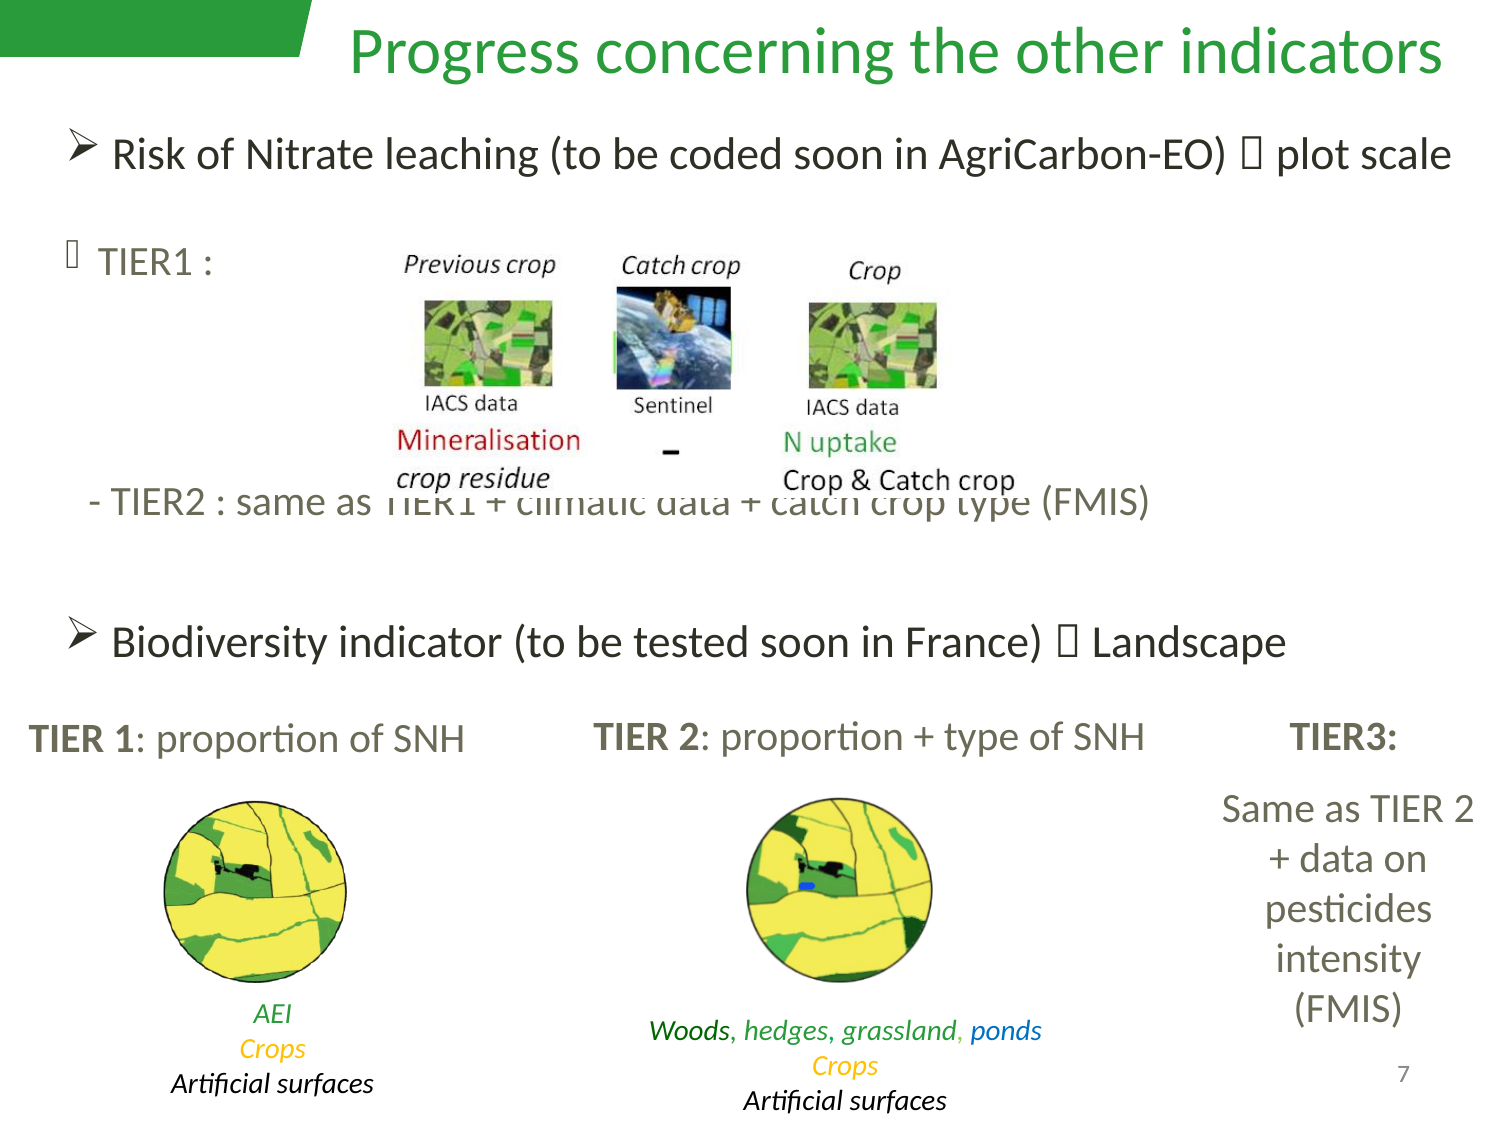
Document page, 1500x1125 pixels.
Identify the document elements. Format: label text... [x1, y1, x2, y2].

picture [376, 237, 1036, 498]
picture [155, 792, 352, 987]
text_box [0, 0, 313, 58]
picture [738, 789, 939, 987]
text_box Woods, hedges, grassland, ponds Crops Artificial surfaces [610, 1003, 1081, 1124]
text_box AEI Crops Artificial surfaces [65, 987, 480, 1107]
text_box TIER 1: proportion of SNH [4, 702, 608, 768]
text_box 7 [1081, 1042, 1425, 1103]
text_box Progress concerning the other indicators [334, 0, 1500, 94]
text_box Risk of Nitrate leaching (to be coded soon in AgriCarbon-EO)  plot scale TIER1 : - TIER2 : same as TIER1 + climatic data + catch crop type (FMIS) [50, 108, 1469, 539]
text_box Biodiversity indicator (to be tested soon in France)  Landscape [49, 596, 1469, 682]
text_box TIER 2: proportion + type of SNH [516, 701, 1214, 767]
text_box TIER3: Same as TIER 2 + data on pesticides intensity (FMIS) [1202, 700, 1495, 1039]
